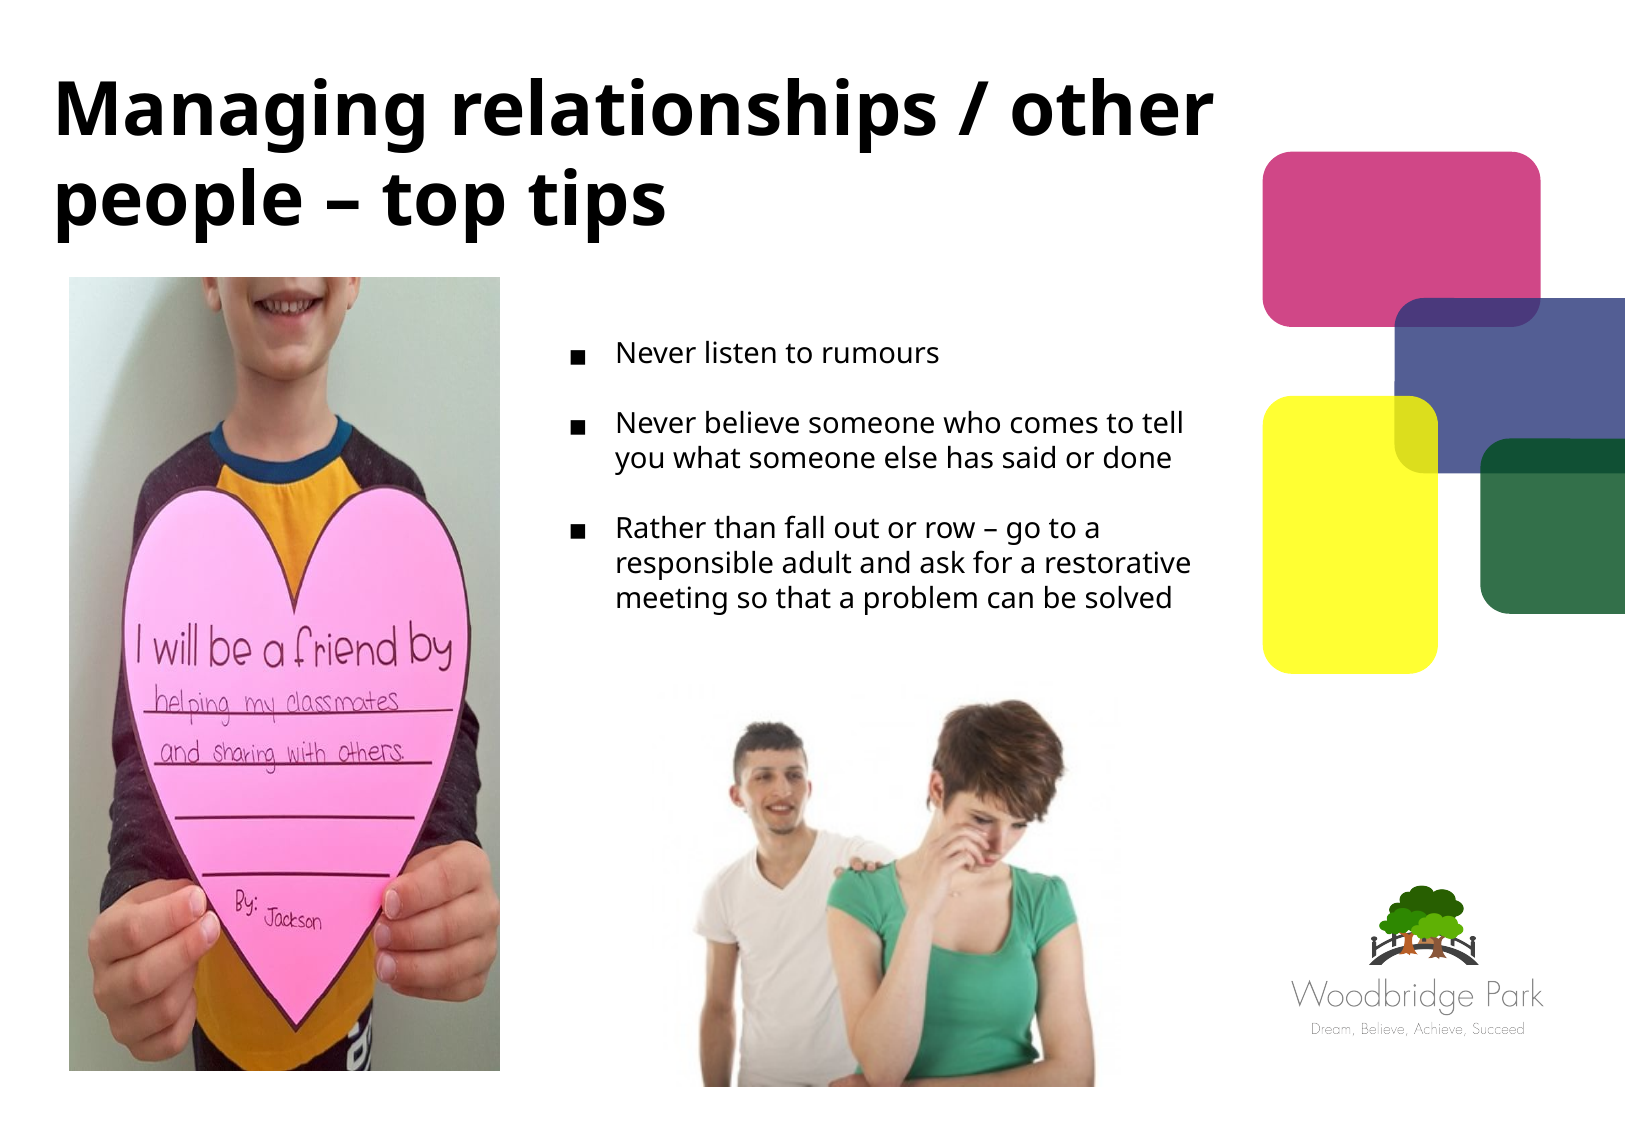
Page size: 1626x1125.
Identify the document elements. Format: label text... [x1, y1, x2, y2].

picture [651, 673, 1121, 1087]
text_box [1262, 395, 1438, 674]
picture [1281, 873, 1557, 1067]
picture [69, 277, 500, 1071]
text_box Never listen to rumours Never believe someone who comes to tell you what someone else has said or done Rather than fall out or row – go to a responsible adult and ask for a restorative meeting so that a problem can be solved [553, 326, 1210, 657]
text_box [1394, 297, 1625, 474]
text_box Managing relationships / other people – top tips [37, 53, 1234, 249]
text_box [1262, 151, 1541, 327]
text_box [1480, 438, 1625, 614]
